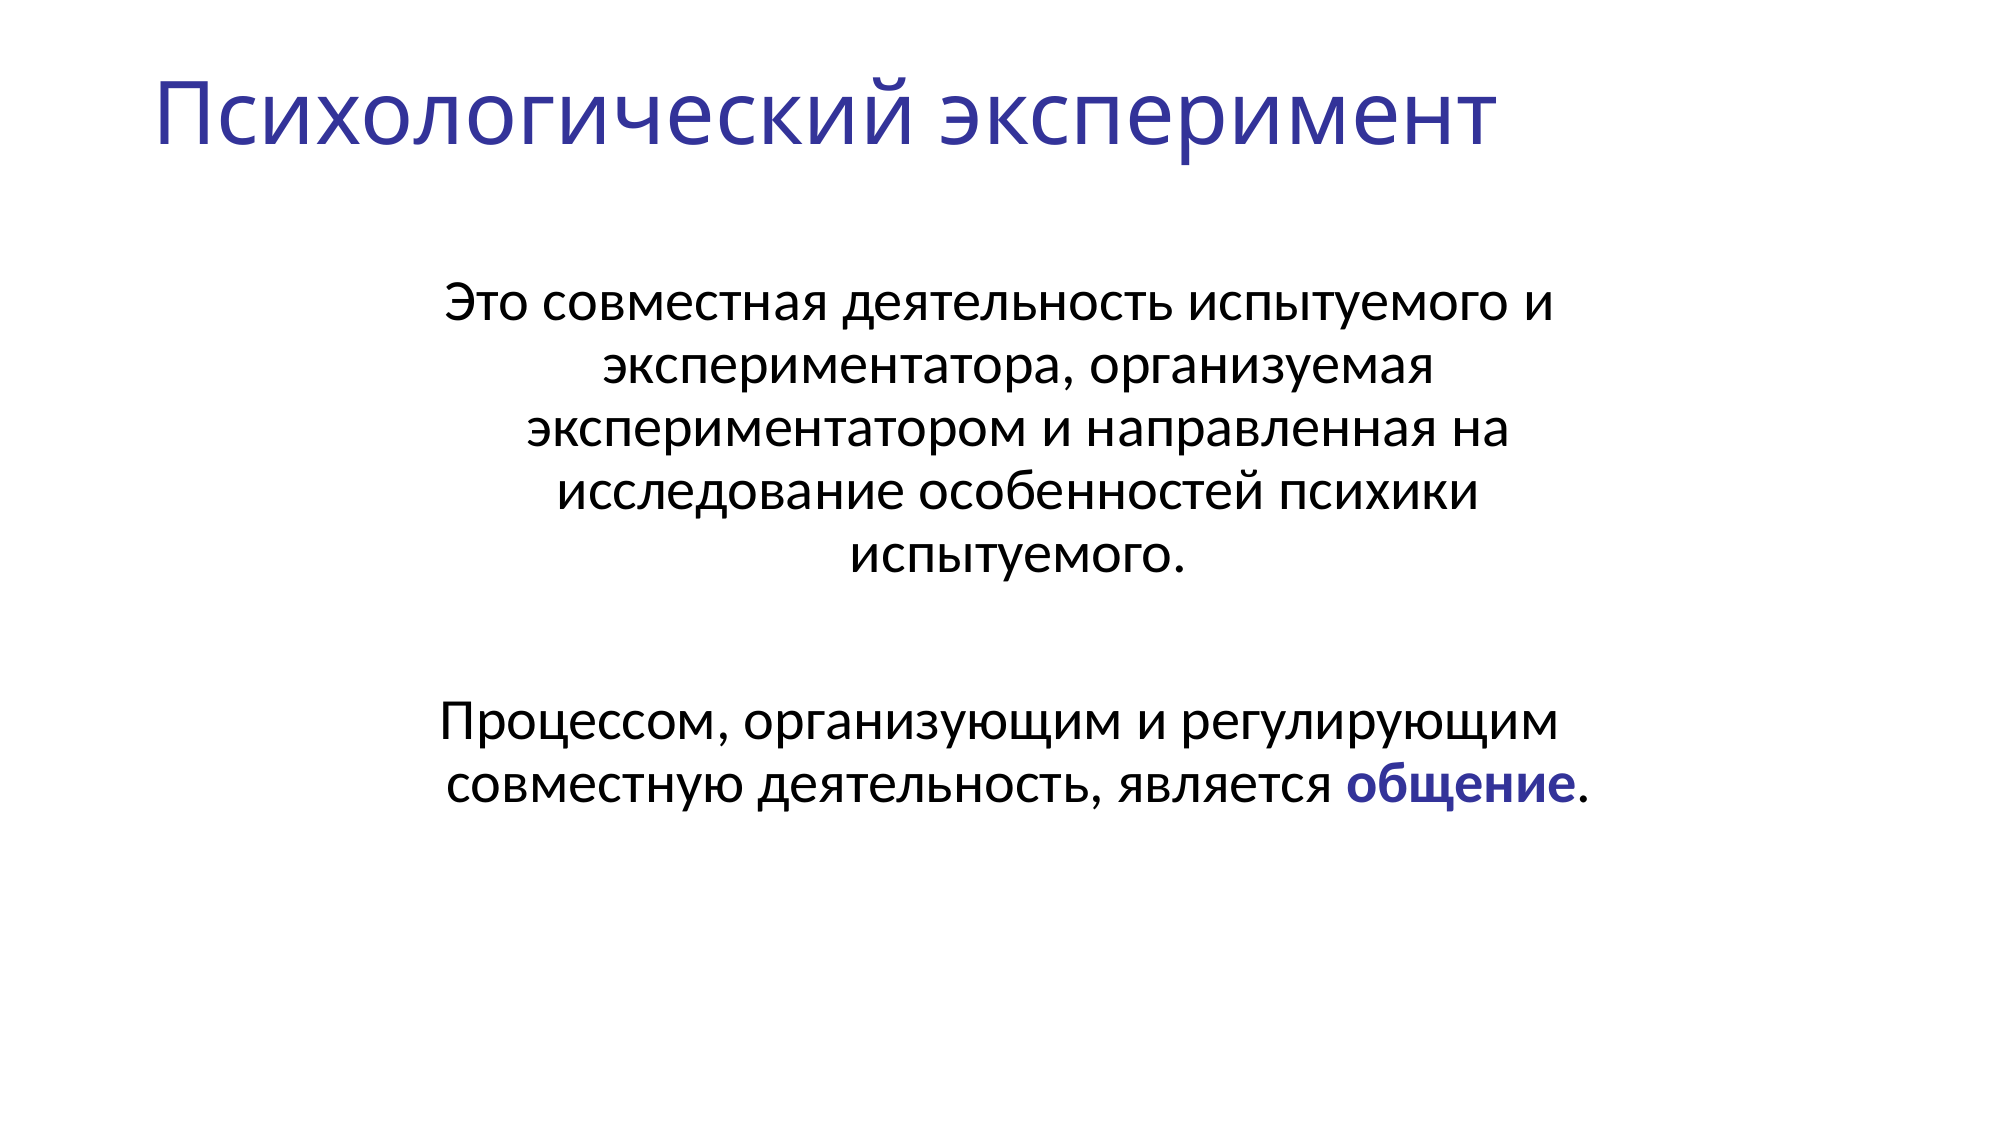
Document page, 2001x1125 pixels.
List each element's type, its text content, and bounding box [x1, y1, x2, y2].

title Психологический эксперимент [137, 59, 1863, 278]
list Это совместная деятельность испытуемого и экспериментатора, организуемая экспериментатором и направленная на исследование особенностей психики испытуемого. Процессом, организующим и регулирующим совместную деятельность, является общение. [350, 262, 1650, 988]
